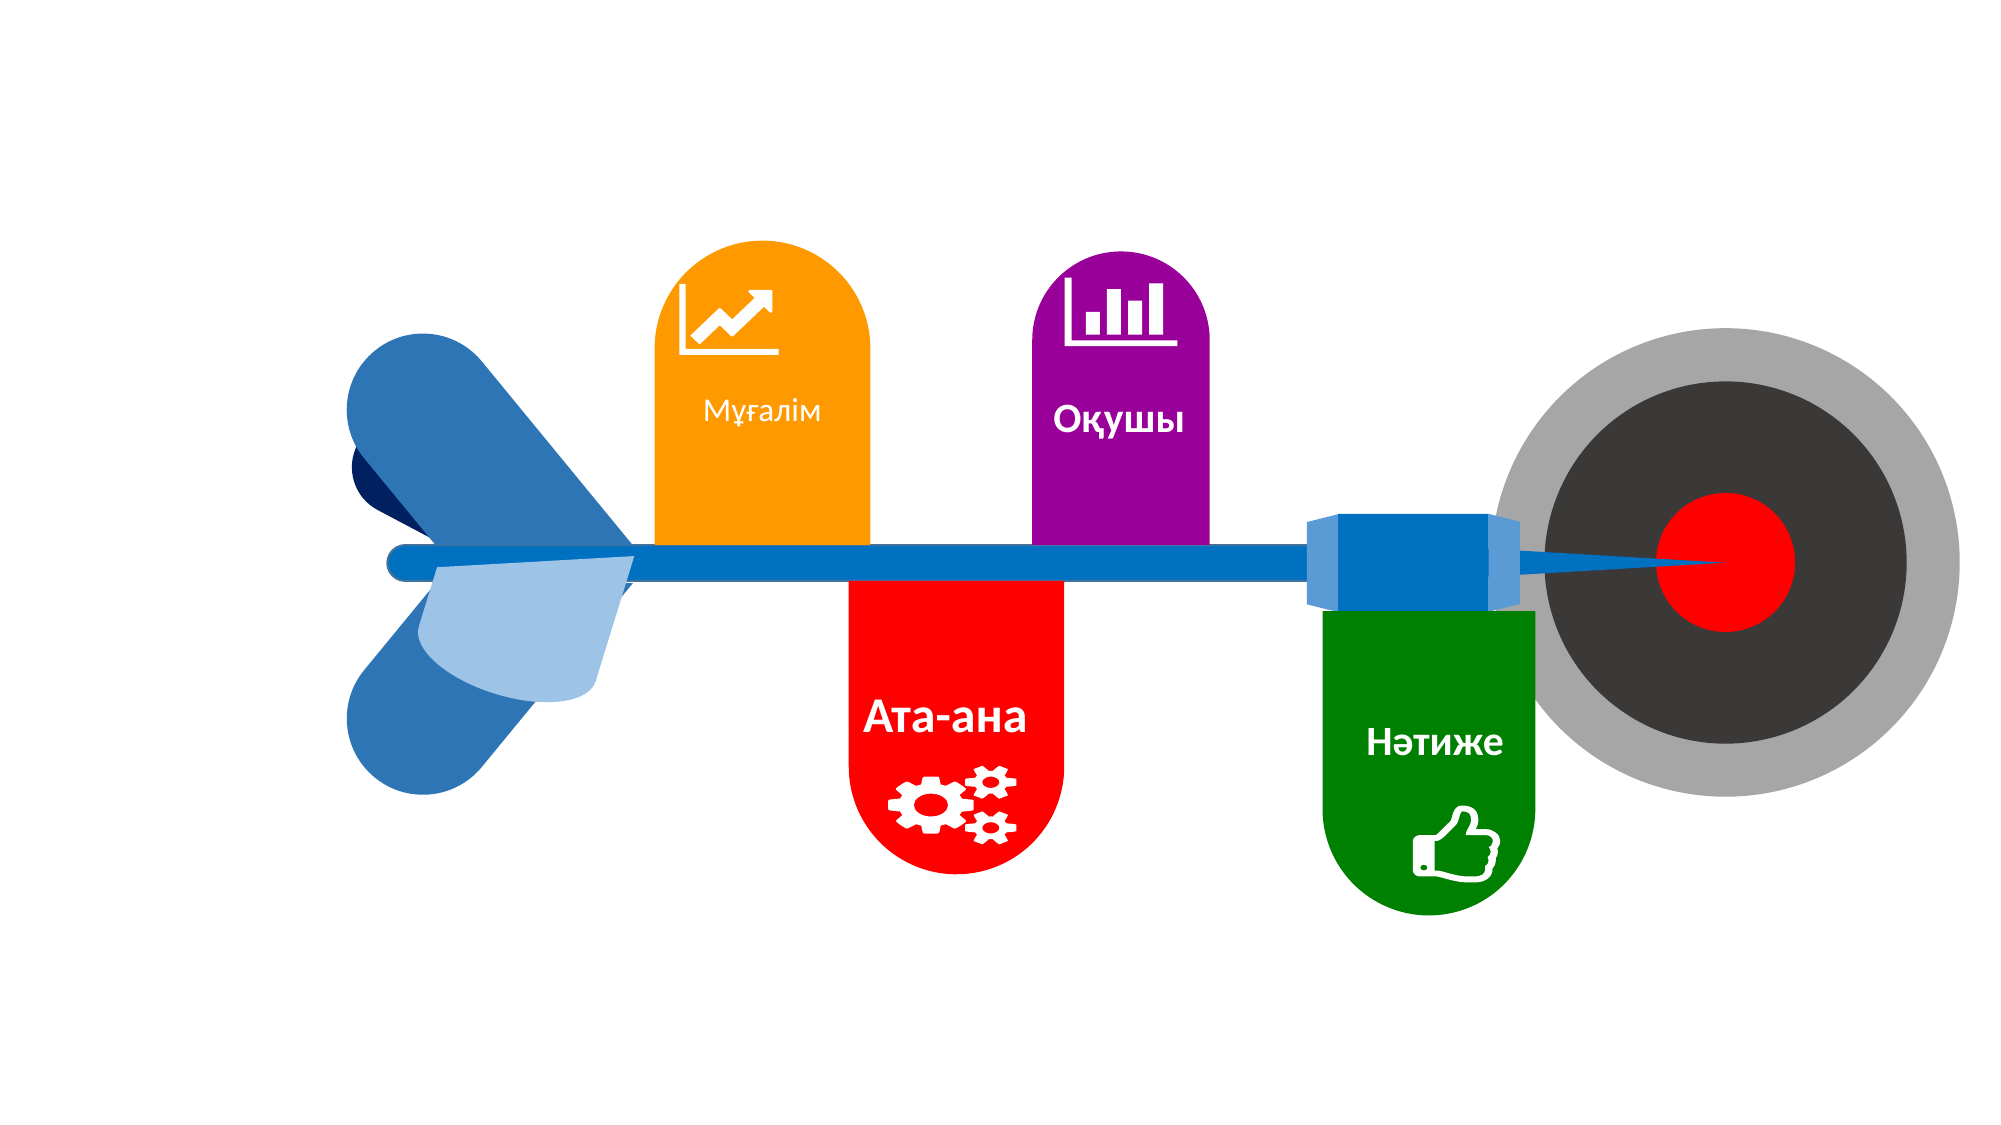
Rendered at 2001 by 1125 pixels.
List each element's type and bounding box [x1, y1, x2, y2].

text_box [1726, 328, 1960, 797]
text_box [654, 240, 871, 545]
text_box [1019, 251, 1216, 545]
text_box [837, 580, 1071, 875]
text_box [1322, 611, 1599, 916]
text_box [345, 315, 1726, 814]
